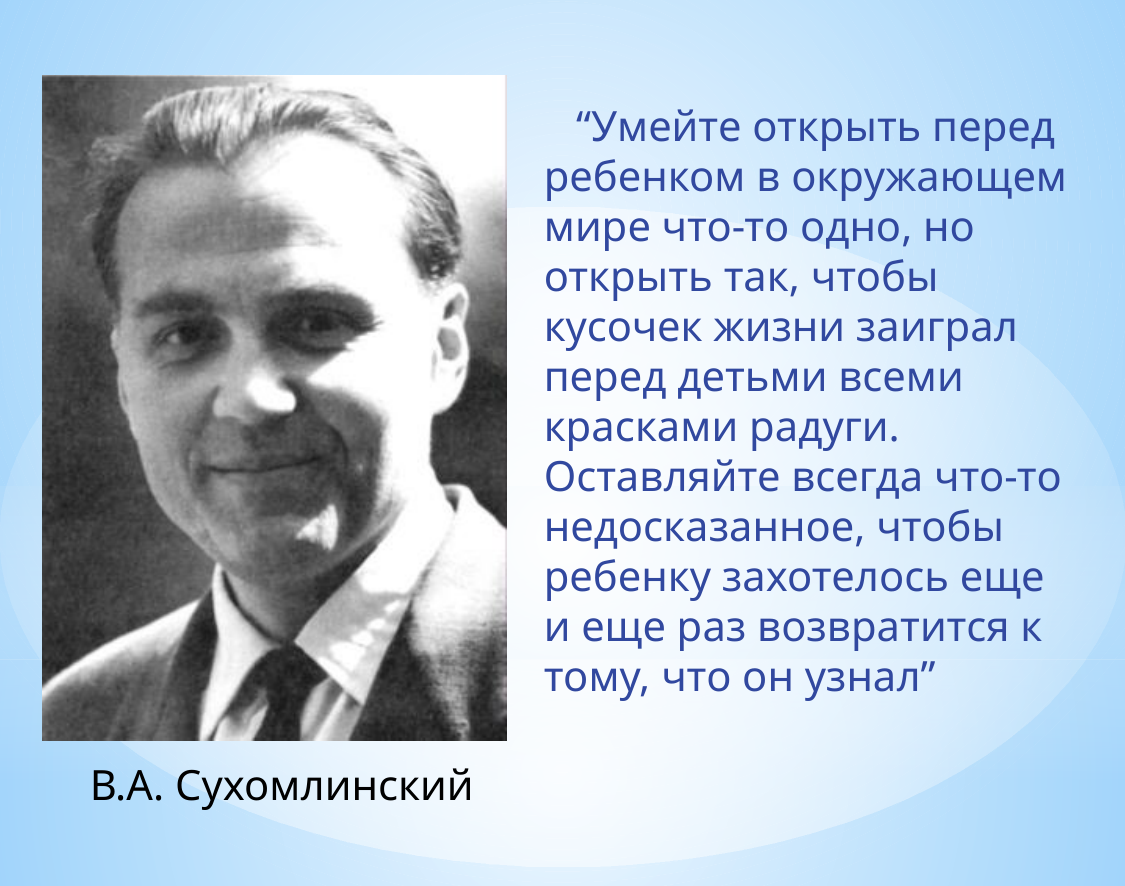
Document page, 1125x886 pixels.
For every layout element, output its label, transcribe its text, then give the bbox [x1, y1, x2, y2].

text_box “Умейте открыть перед ребенком в окружающем мире что-то одно, но открыть так, чтобы кусочек жизни заиграл перед детьми всеми красками радуги. Оставляйте всегда что-то недосказанное, чтобы ребенку захотелось еще и еще раз возвратится к тому, что он узнал” [529, 42, 1083, 758]
text_box В.А. Сухомлинский [42, 750, 598, 816]
picture [42, 75, 508, 741]
